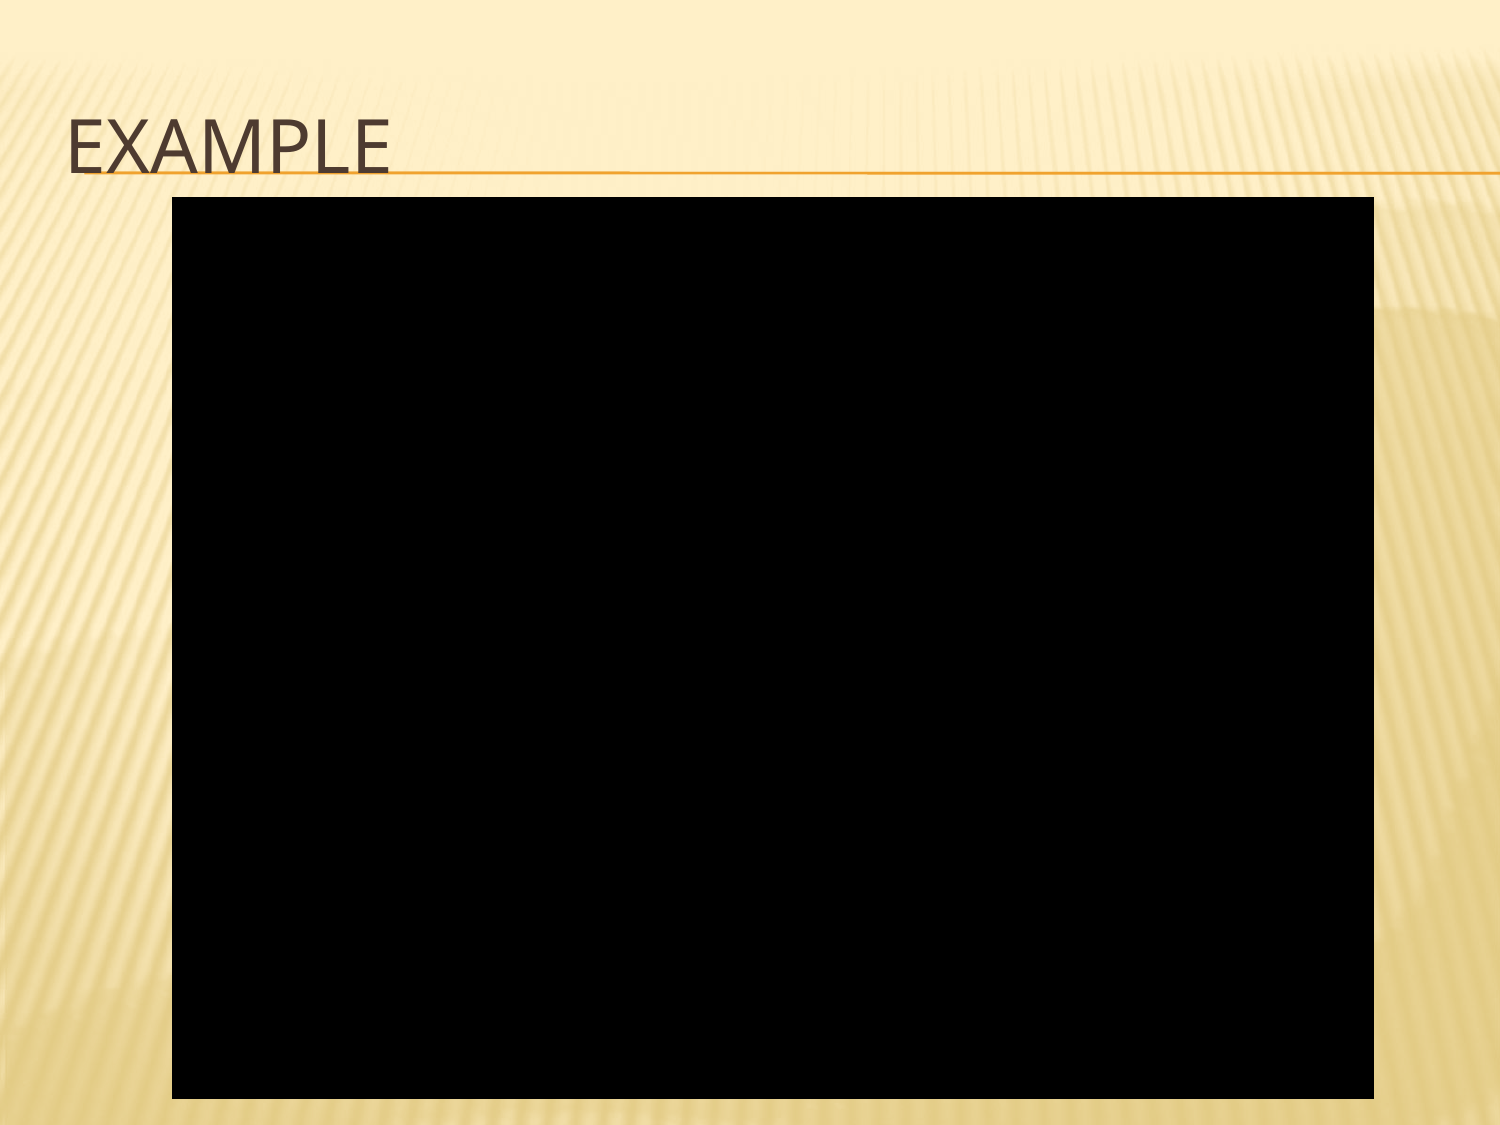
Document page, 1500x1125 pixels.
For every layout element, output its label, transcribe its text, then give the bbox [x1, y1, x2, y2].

title example [50, 75, 1475, 213]
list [170, 195, 1375, 1100]
